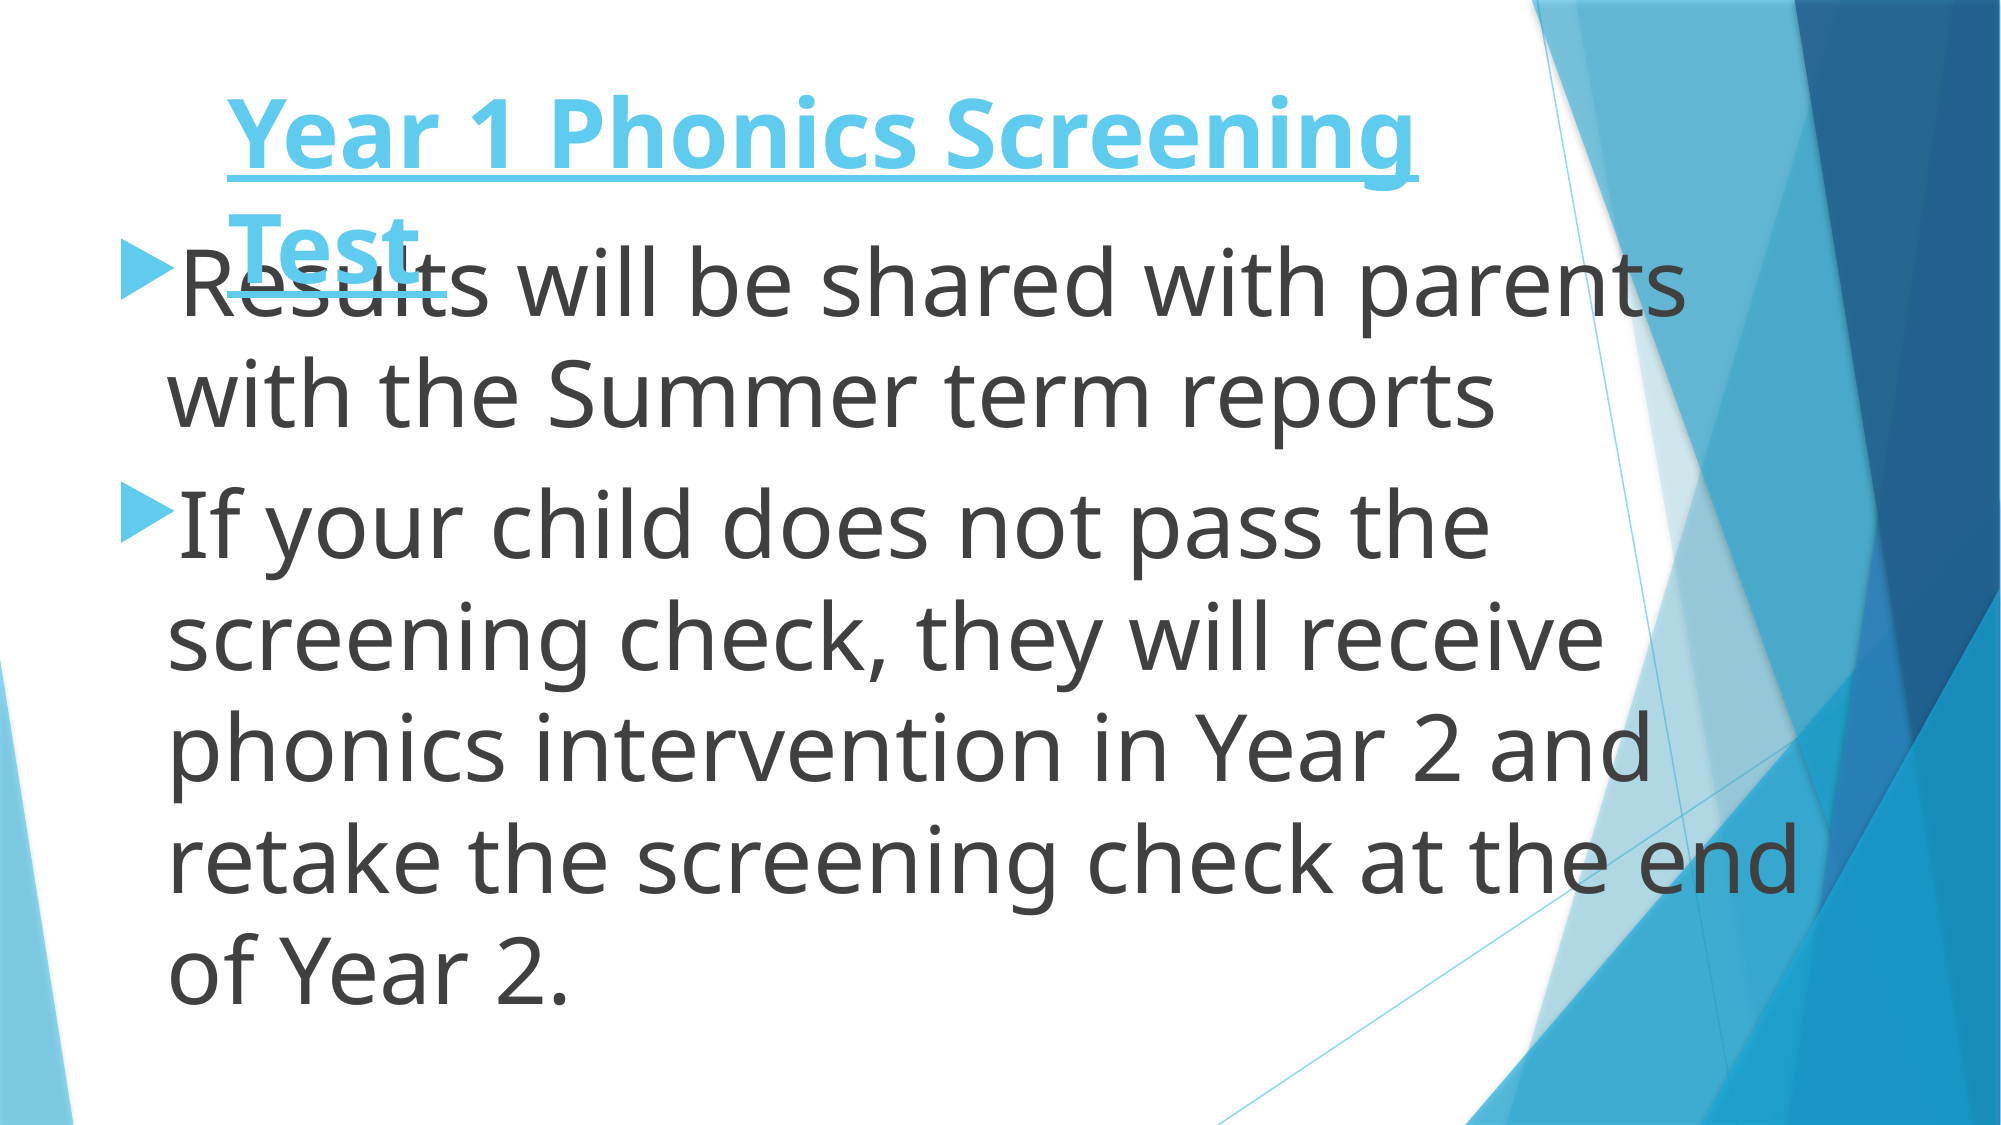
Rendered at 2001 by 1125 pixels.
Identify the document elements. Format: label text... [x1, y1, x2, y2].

text_box Year 1 Phonics Screening Test [212, 64, 1612, 312]
list Results will be shared with parents with the Summer term reports If your child does not pass the screening check, they will receive phonics intervention in Year 2 and retake the screening check at the end of Year 2. [99, 215, 1843, 1032]
